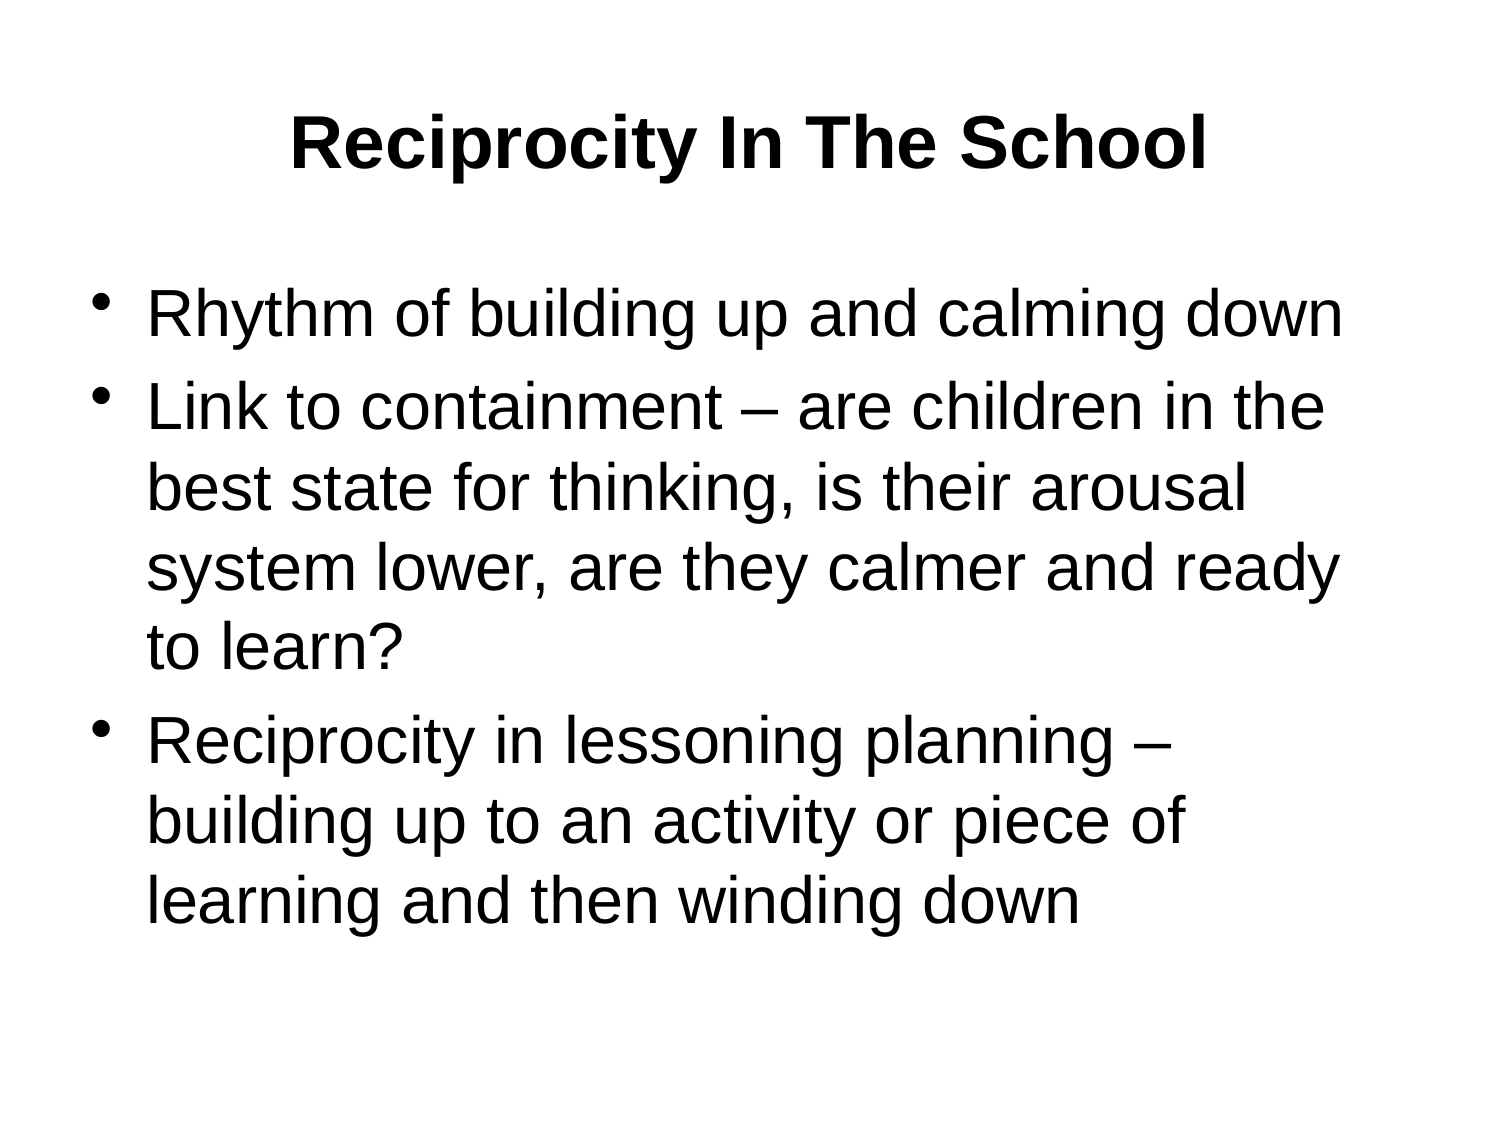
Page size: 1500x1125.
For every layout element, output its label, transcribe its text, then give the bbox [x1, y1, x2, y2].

list Rhythm of building up and calming down Link to containment – are children in the best state for thinking, is their arousal system lower, are they calmer and ready to learn? Reciprocity in lessoning planning – building up to an activity or piece of learning and then winding down [75, 262, 1425, 1005]
title Reciprocity In The School [75, 45, 1425, 233]
